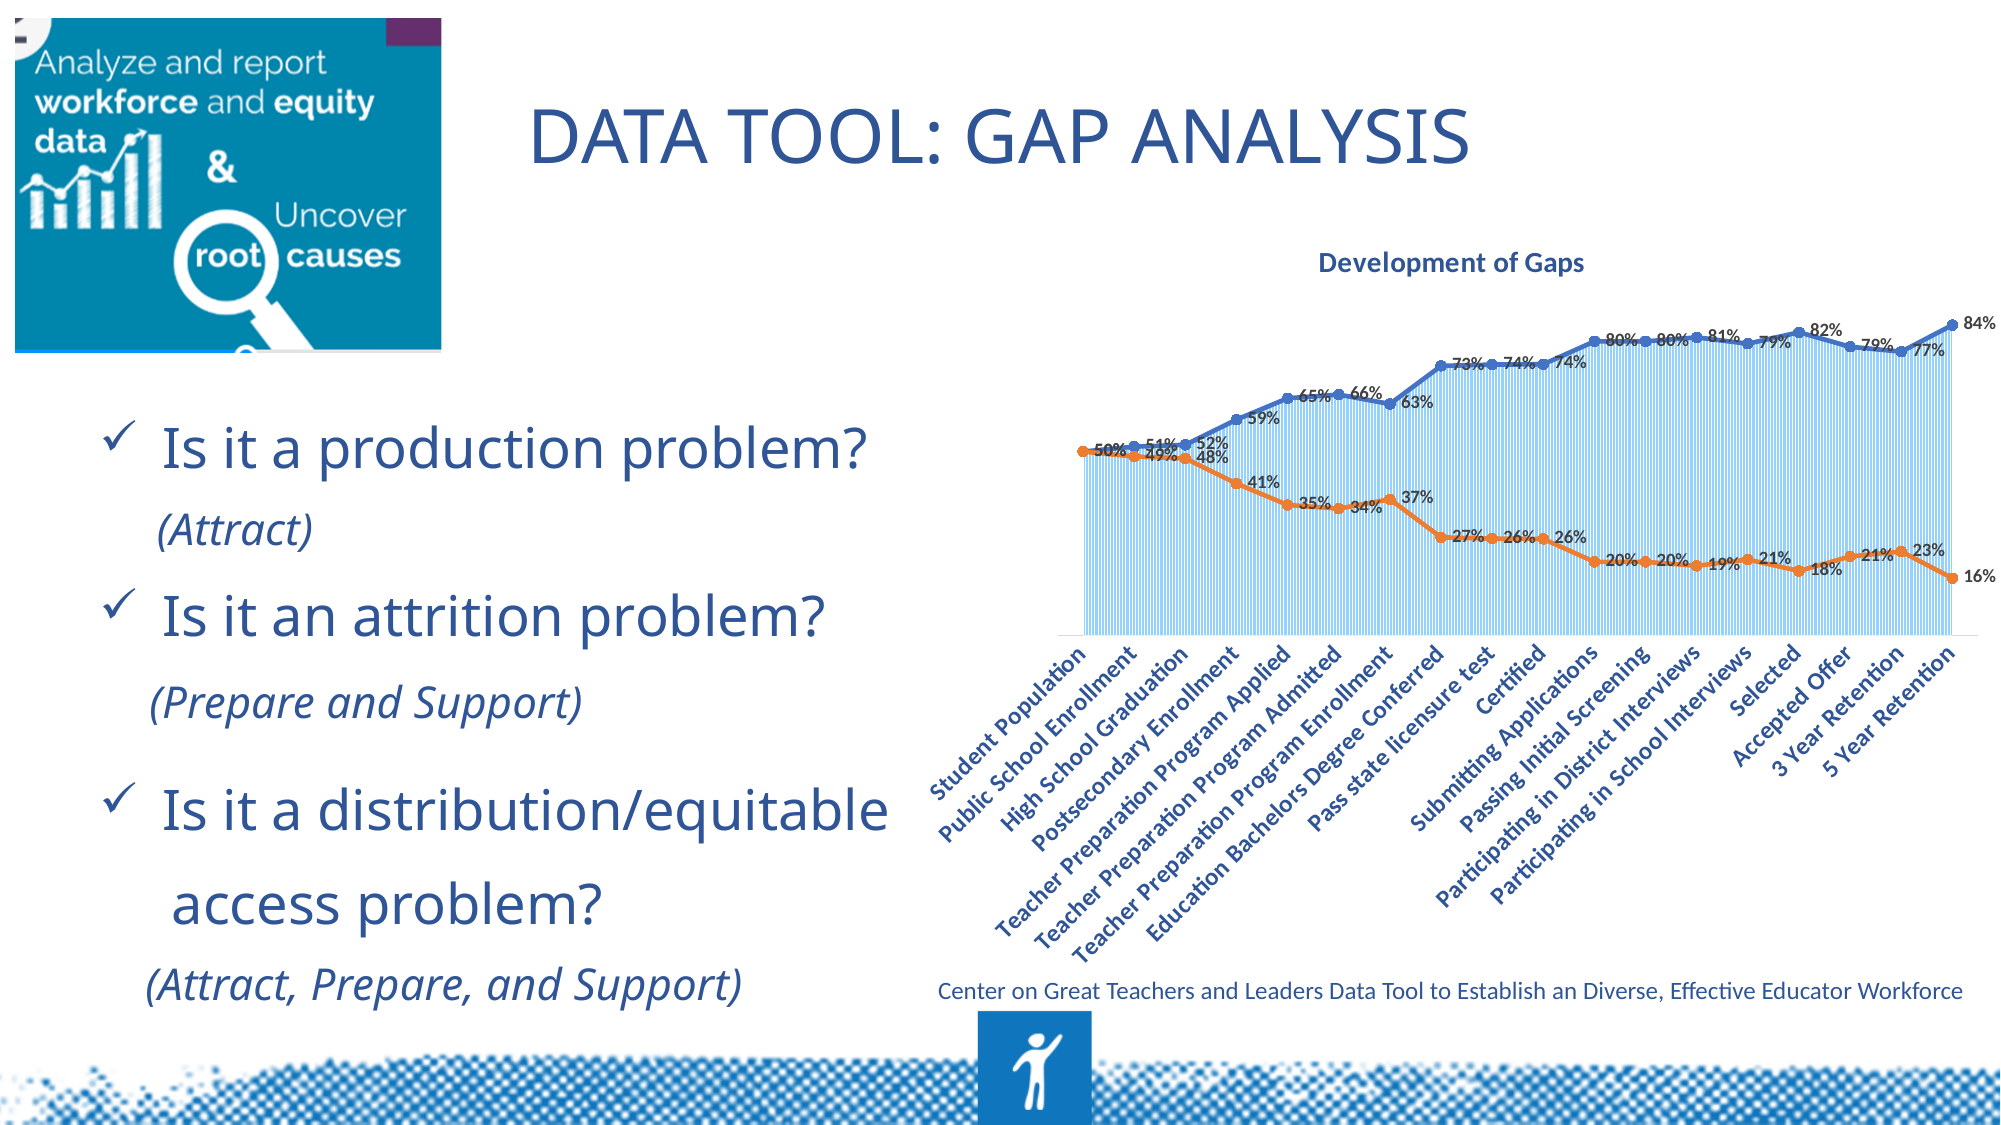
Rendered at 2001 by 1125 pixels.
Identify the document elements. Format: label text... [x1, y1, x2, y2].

title Data Tool: Gap Analysis [442, 30, 1863, 248]
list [15, 18, 442, 353]
text_box Center on Great Teachers and Leaders Data Tool to Establish an Diverse, Effective Educator Workforce [923, 986, 1981, 1012]
list Is it a production problem? (Attract) Is it an attrition problem? (Prepare and Support) Is it a distribution/equitable access problem? (Attract, Prepare, and Support) [84, 378, 935, 1074]
picture [0, 0, 2001, 1125]
chart [904, 218, 2000, 986]
